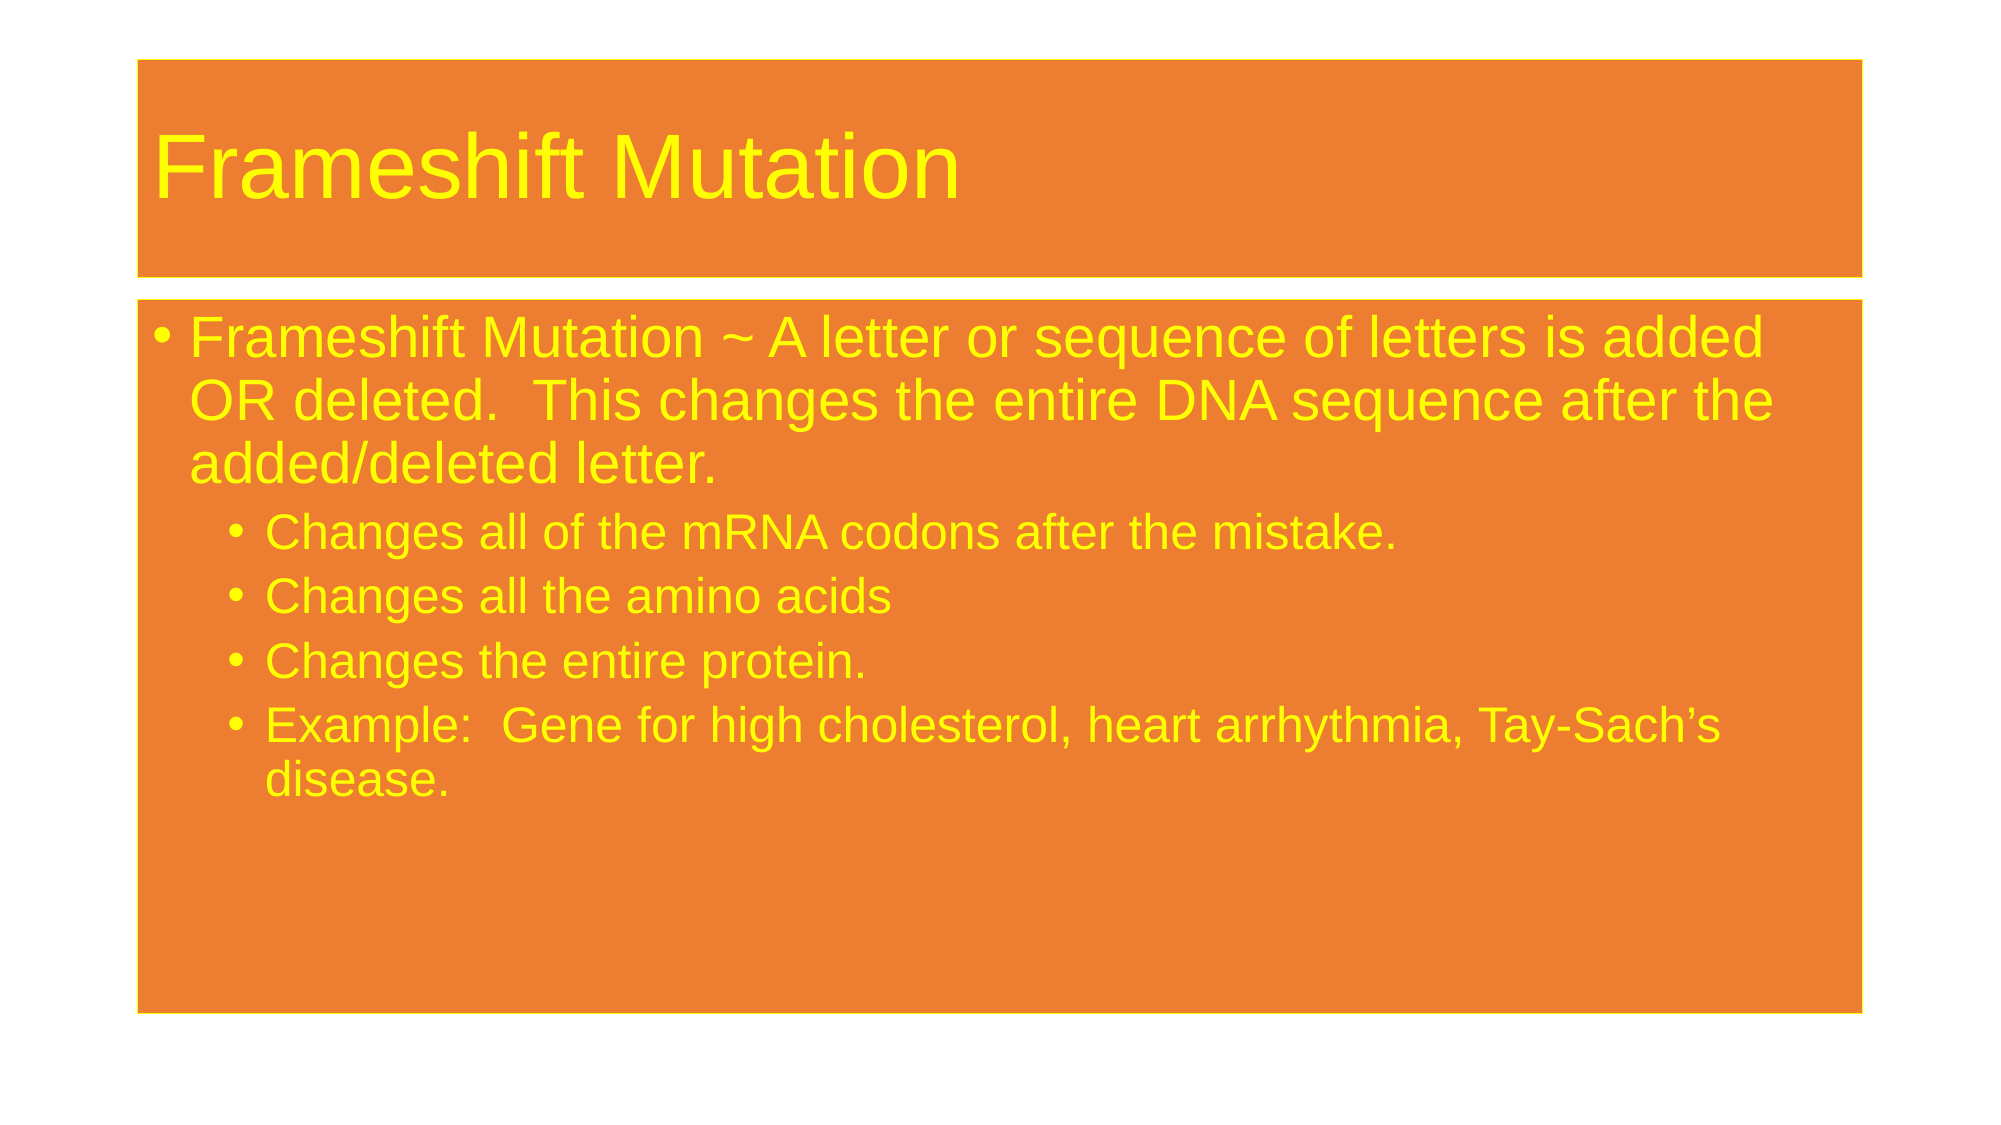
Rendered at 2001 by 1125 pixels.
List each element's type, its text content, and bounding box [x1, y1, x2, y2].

title Frameshift Mutation [137, 59, 1863, 278]
list Frameshift Mutation ~ A letter or sequence of letters is added OR deleted. This changes the entire DNA sequence after the added/deleted letter. Changes all of the mRNA codons after the mistake. Changes all the amino acids Changes the entire protein. Example: Gene for high cholesterol, heart arrhythmia, Tay-Sach’s disease. [137, 299, 1863, 1014]
